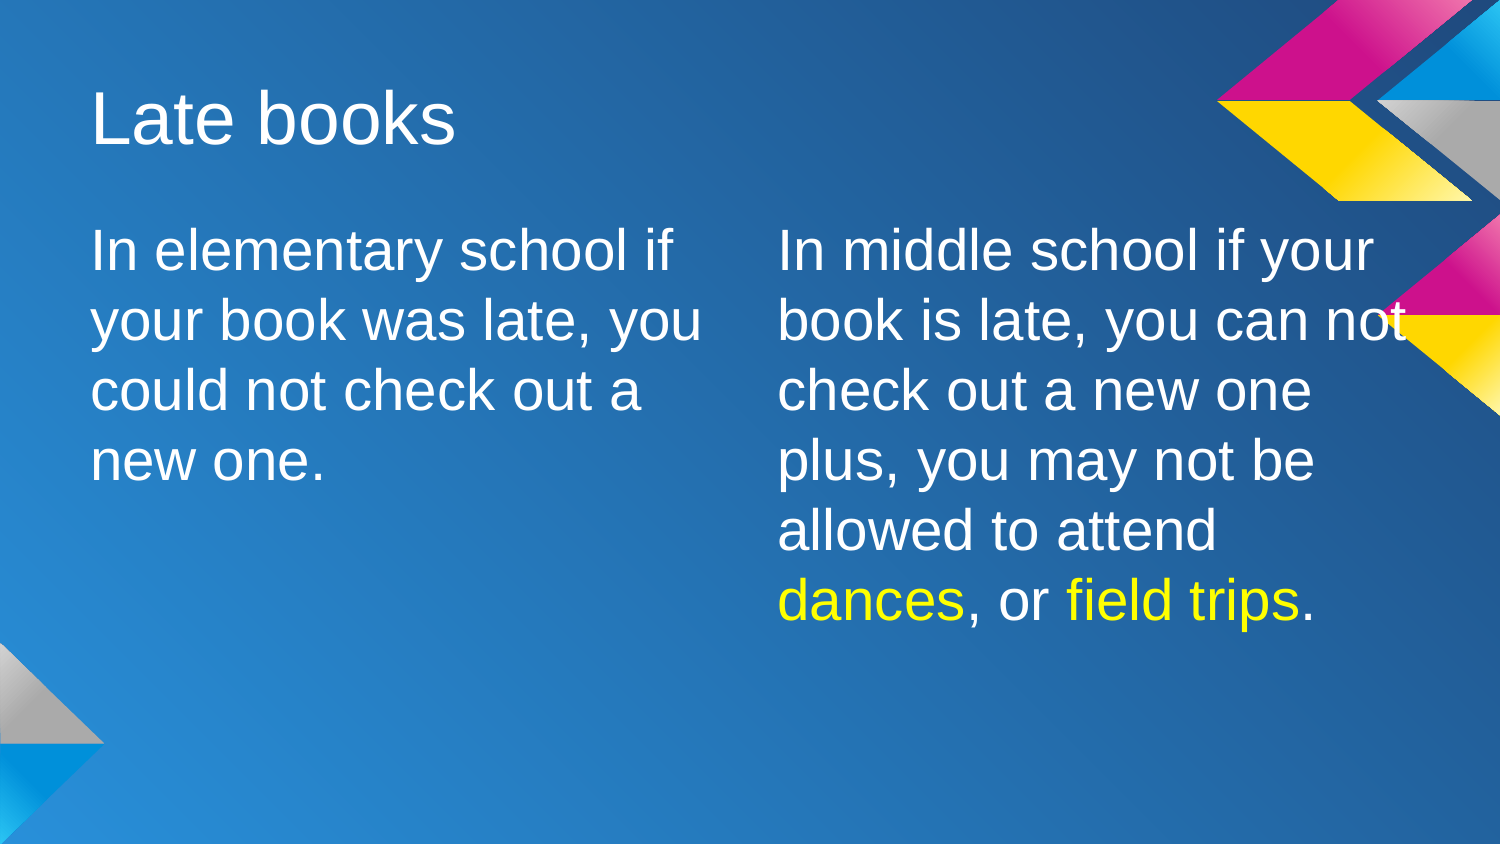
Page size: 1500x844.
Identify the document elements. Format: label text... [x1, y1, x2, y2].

list In elementary school if your book was late, you could not check out a new one. [74, 196, 738, 793]
title Late books [74, 33, 1204, 175]
list In middle school if your book is late, you can not check out a new one plus, you may not be allowed to attend dances, or field trips. [762, 196, 1426, 793]
